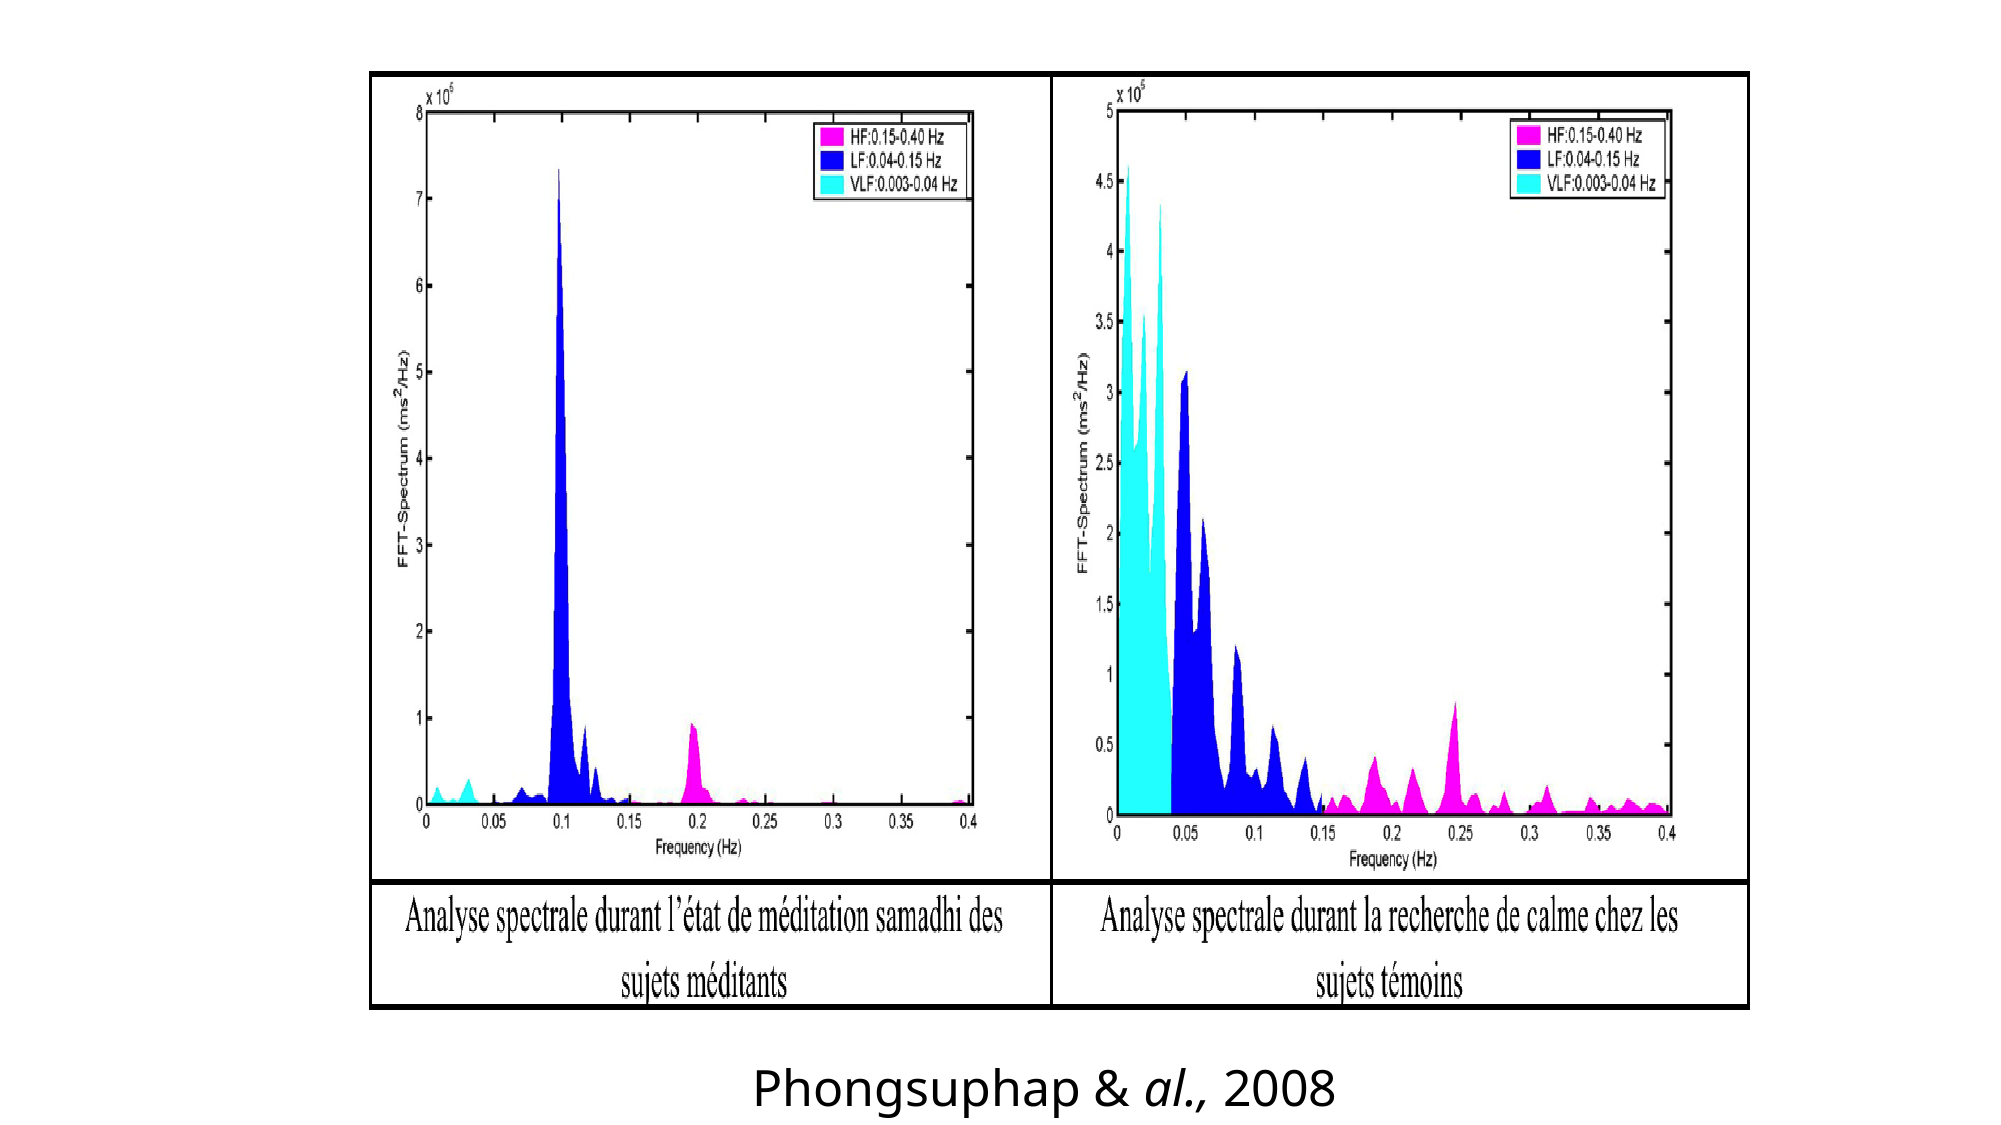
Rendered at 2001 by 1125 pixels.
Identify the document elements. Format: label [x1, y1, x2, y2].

text_box [187, 0, 1750, 1125]
